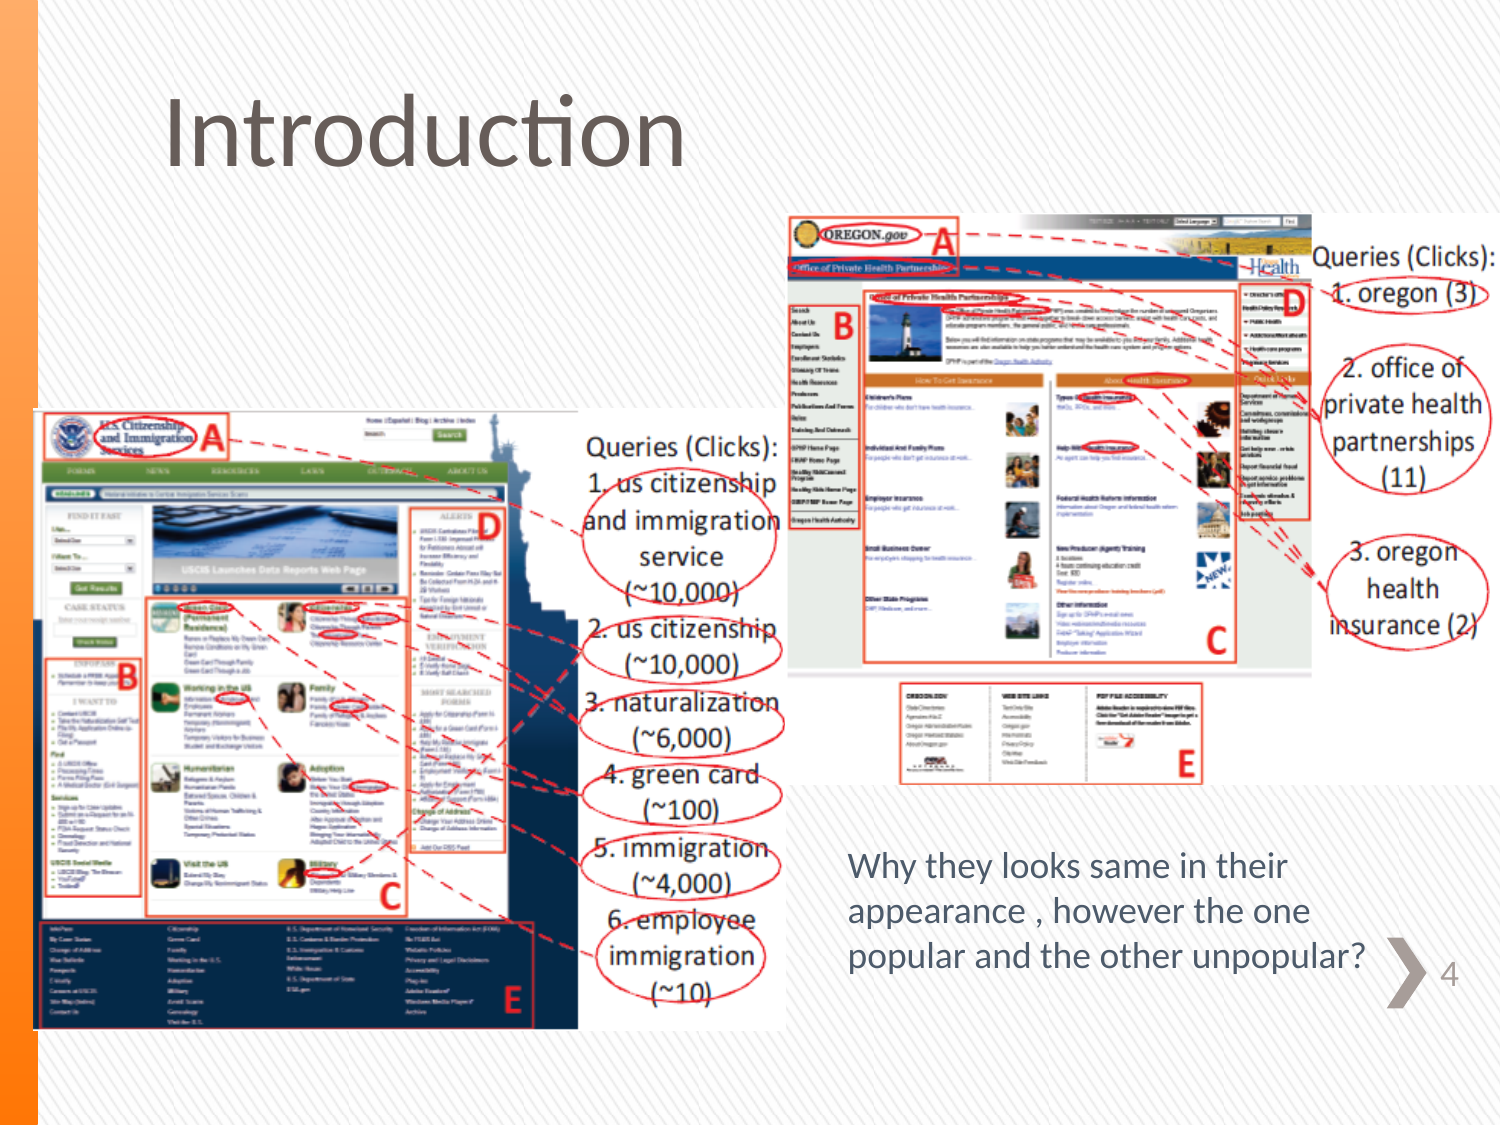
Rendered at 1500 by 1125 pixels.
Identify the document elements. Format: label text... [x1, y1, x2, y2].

slide_number 4 [1425, 941, 1488, 1002]
list Introduction [147, 54, 1373, 197]
text_box Why they looks same in their appearance , however the one popular and the other unpopular? [832, 834, 1424, 984]
picture [33, 213, 1500, 1032]
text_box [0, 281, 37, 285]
